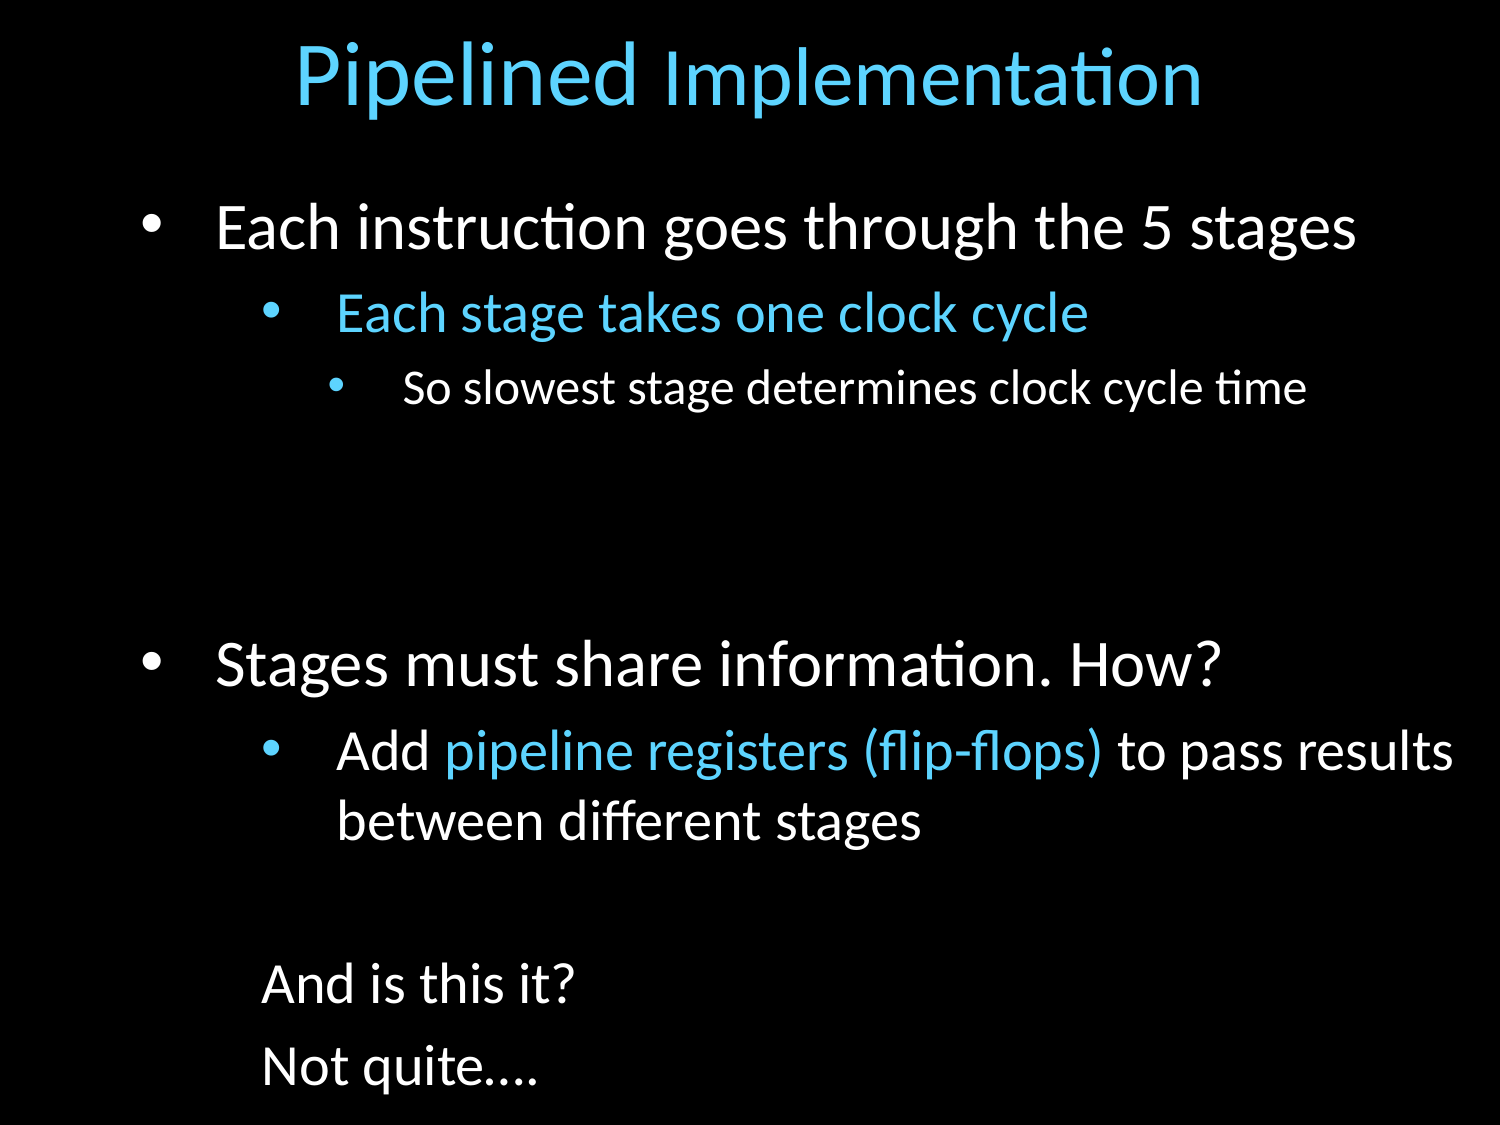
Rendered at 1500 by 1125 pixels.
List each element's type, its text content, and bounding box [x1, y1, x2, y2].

title Pipelined Implementation [37, 24, 1463, 113]
list Each instruction goes through the 5 stages Each stage takes one clock cycle So slowest stage determines clock cycle time Stages must share information. How? Add pipeline registers (flip-flops) to pass results between different stages And is this it? Not quite…. [125, 174, 1475, 1100]
